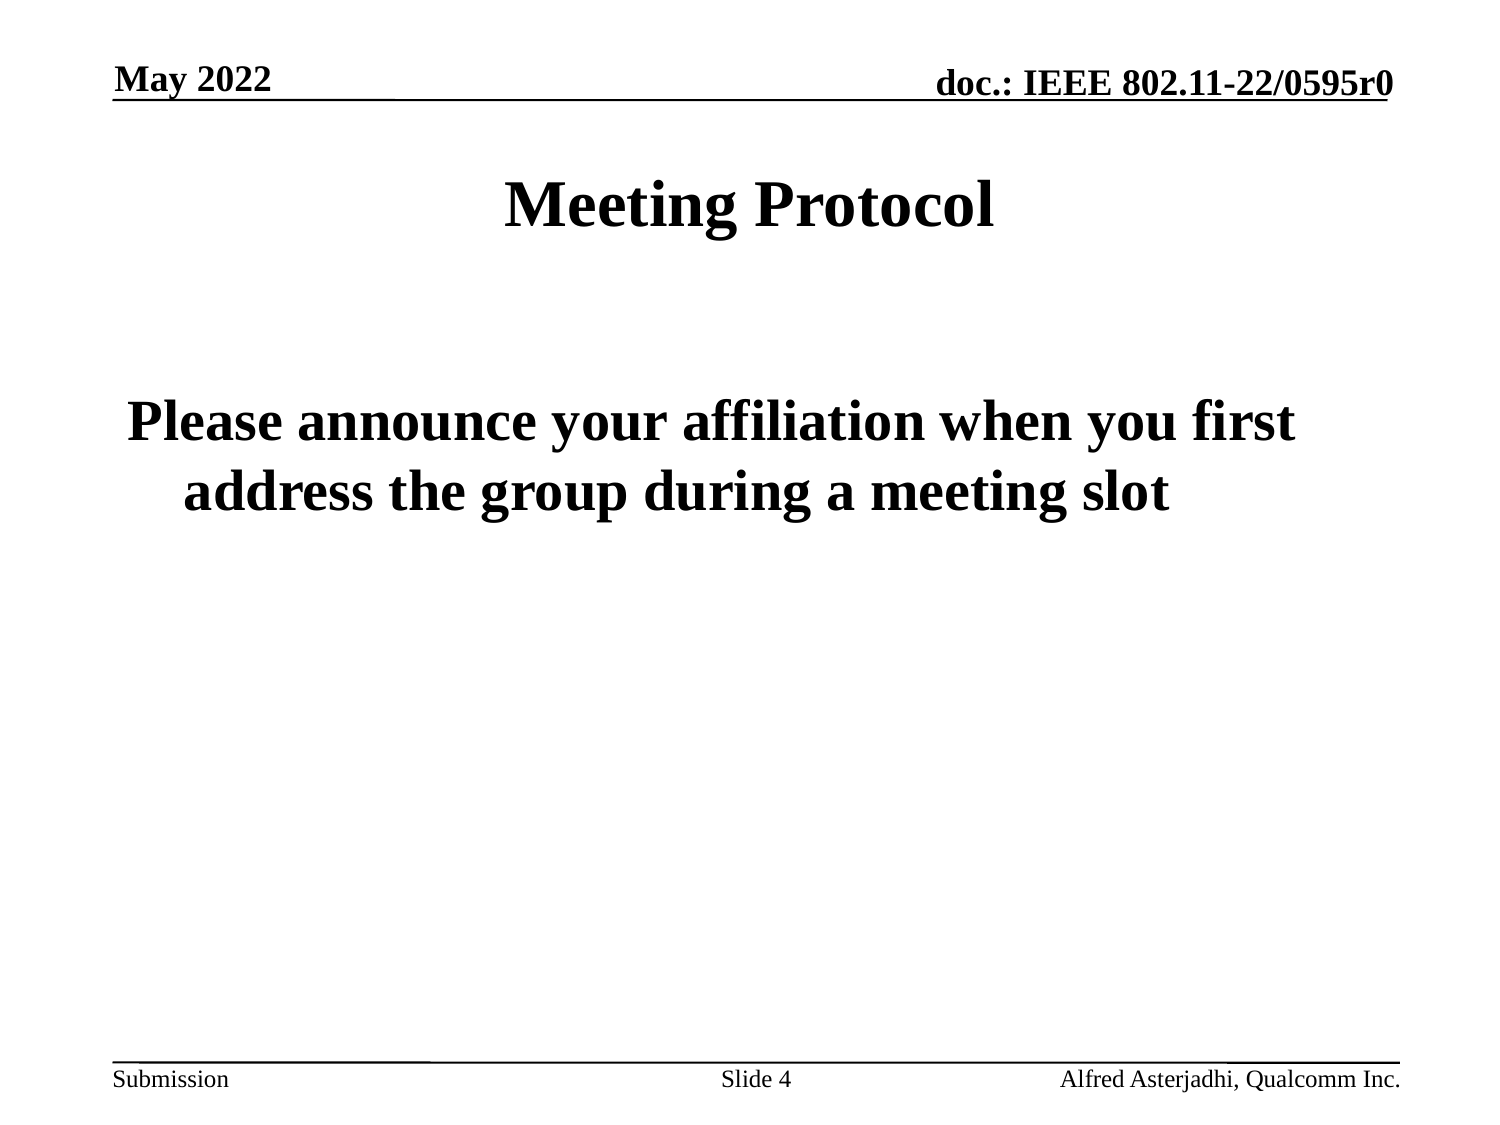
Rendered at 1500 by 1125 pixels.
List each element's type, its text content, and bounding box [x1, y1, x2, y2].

slide_number Slide 4 [712, 1061, 800, 1123]
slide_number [114, 54, 493, 100]
footer Alfred Asterjadhi, Qualcomm Inc. [878, 1061, 1402, 1093]
title Meeting Protocol [112, 112, 1388, 288]
list Please announce your affiliation when you first address the group during a meeting slot [112, 374, 1388, 513]
